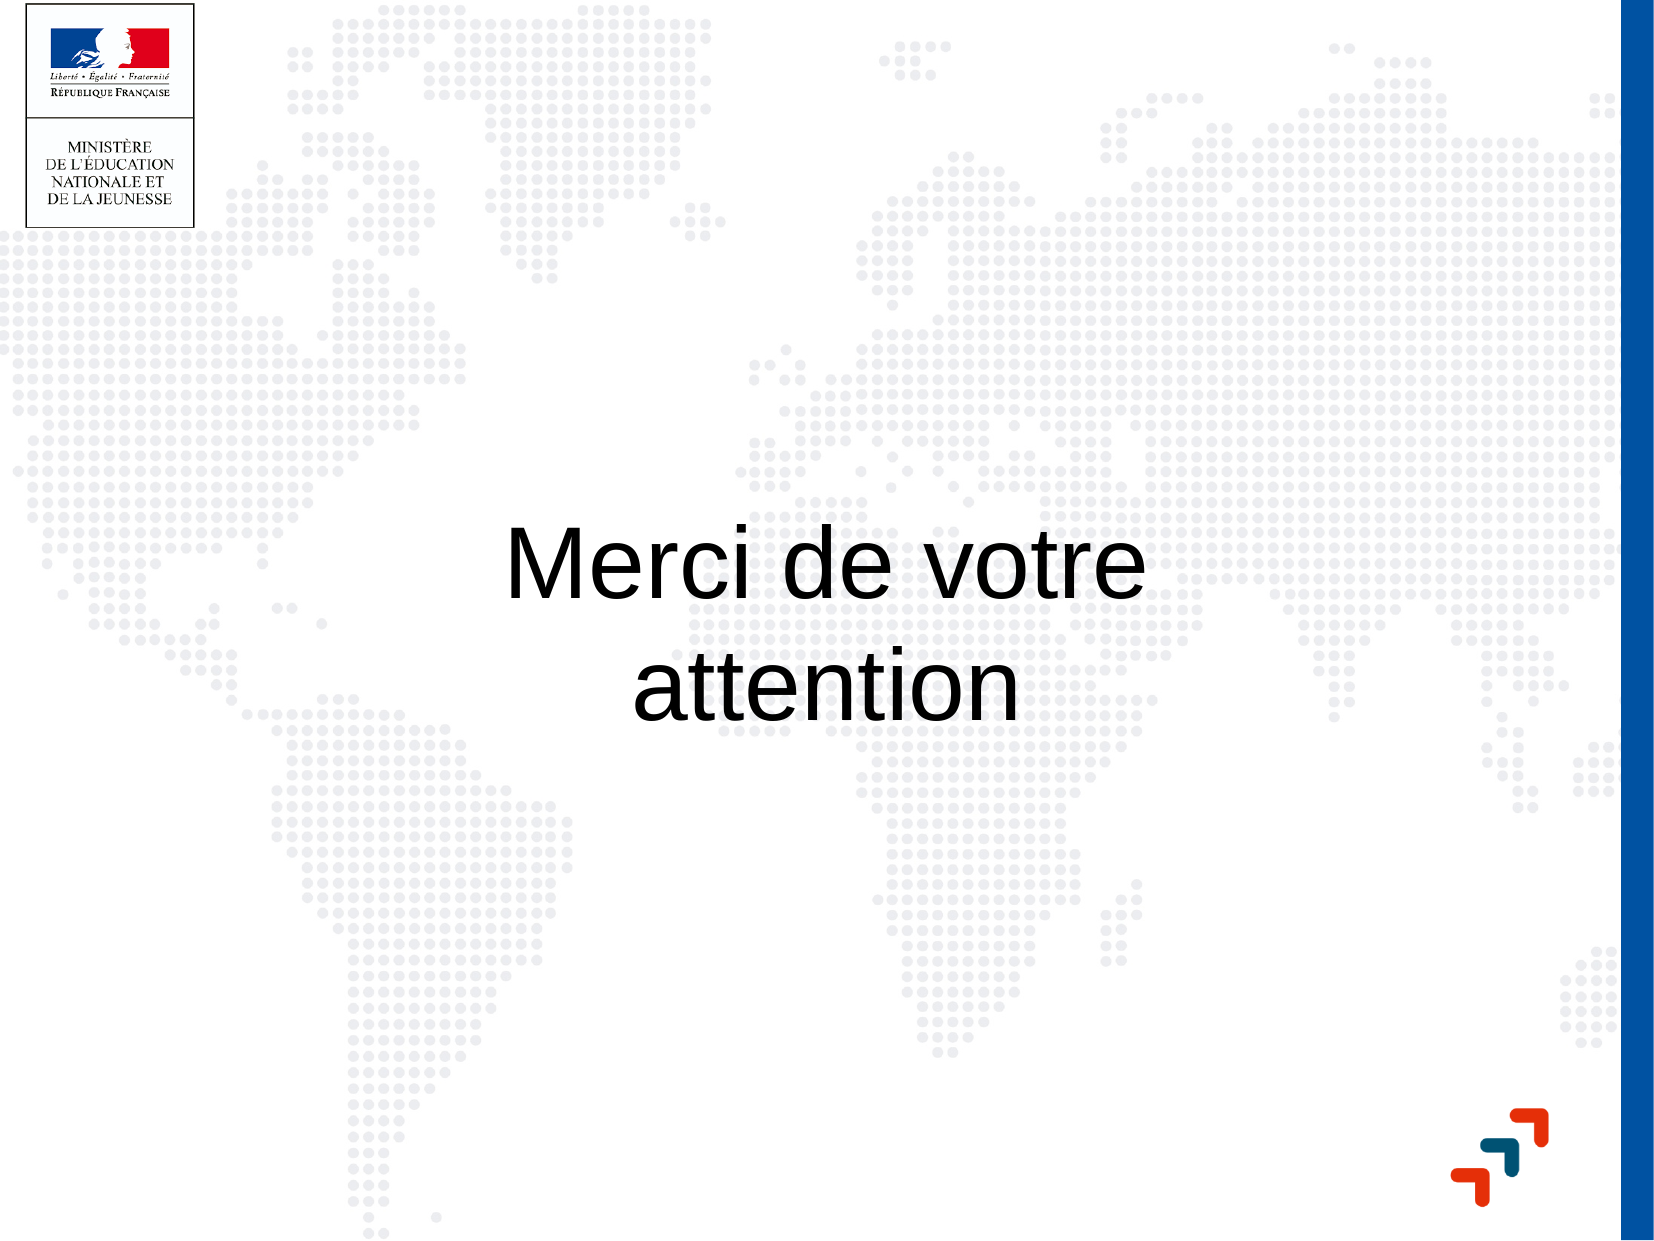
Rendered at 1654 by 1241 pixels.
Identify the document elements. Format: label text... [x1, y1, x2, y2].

text_box Merci de votre attention [312, 488, 1341, 749]
picture [0, 0, 1621, 1241]
